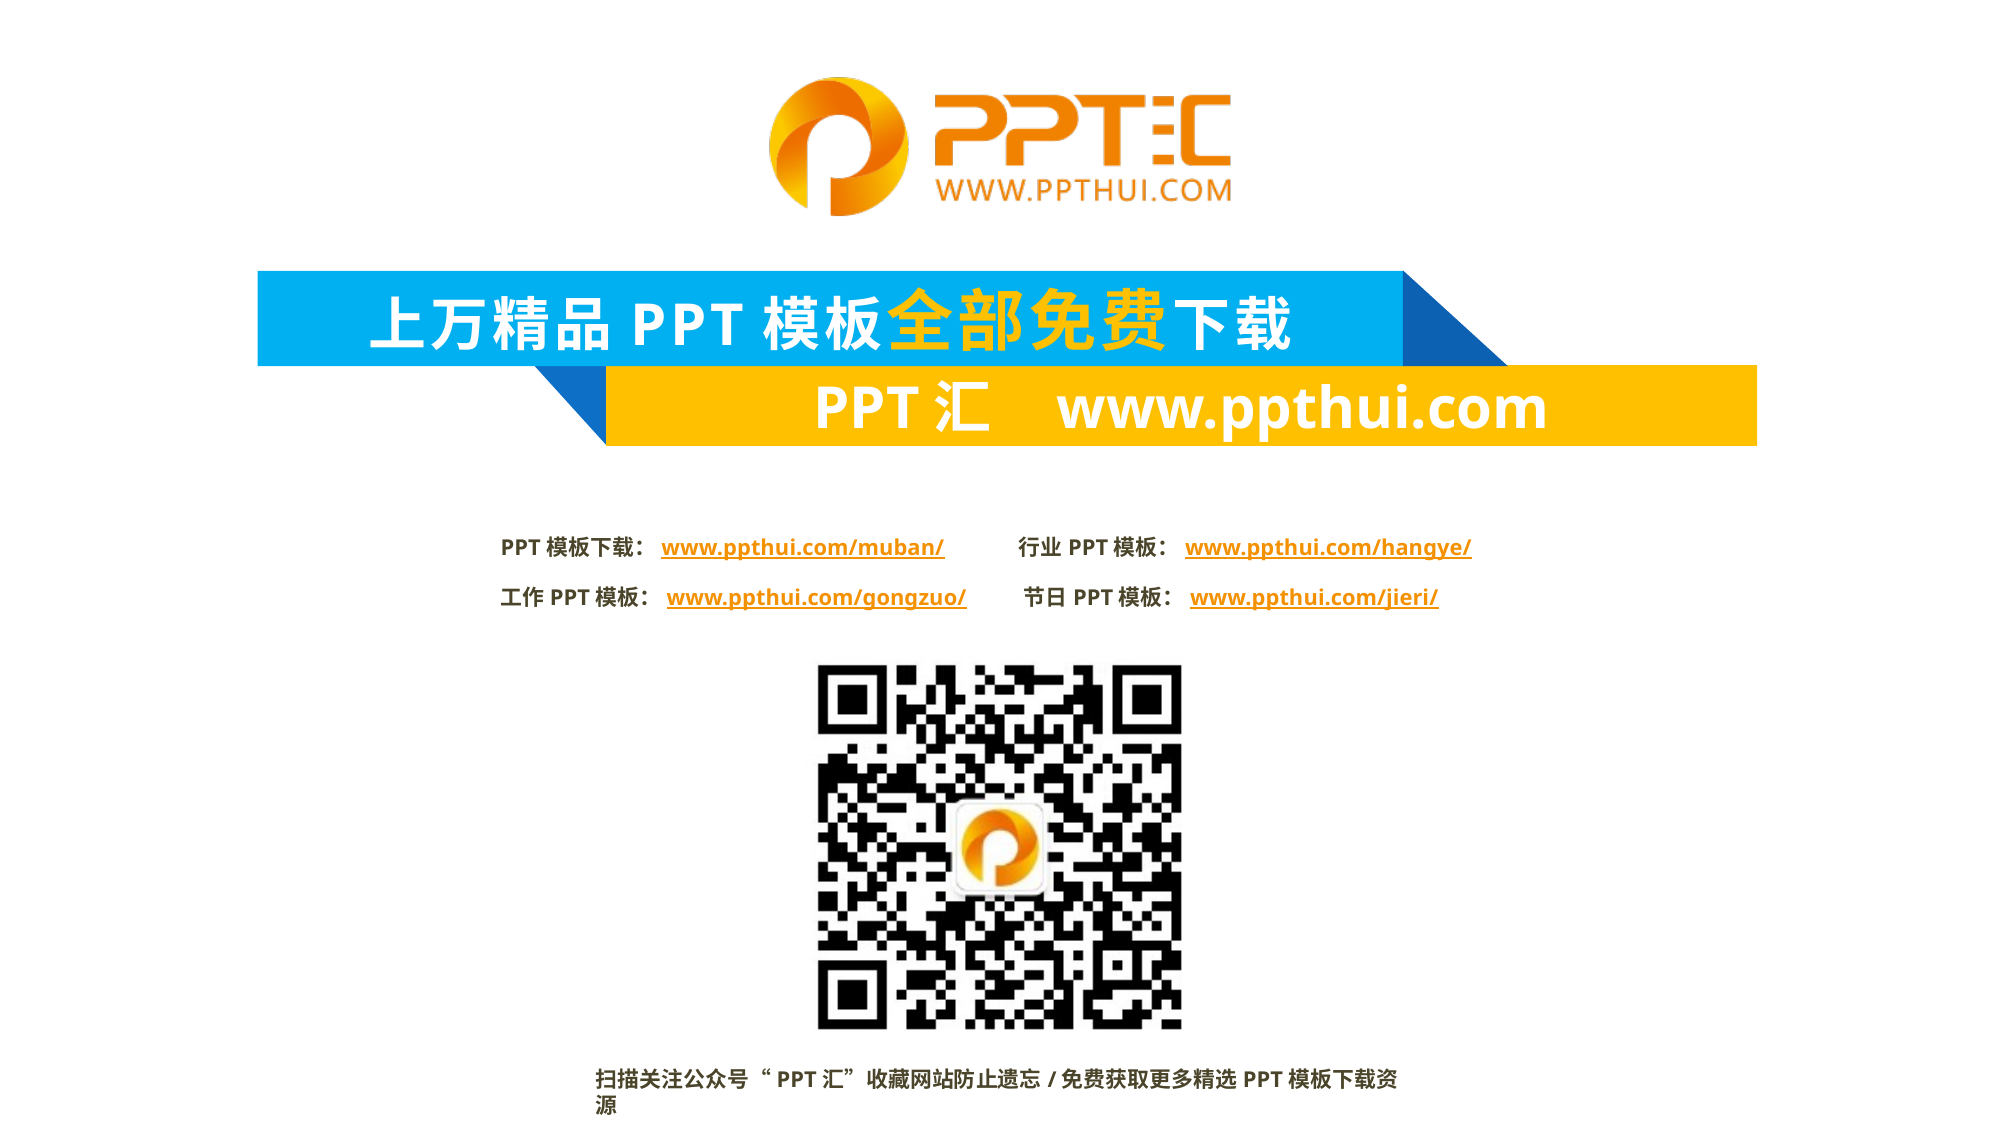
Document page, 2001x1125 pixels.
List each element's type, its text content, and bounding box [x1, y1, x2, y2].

text_box 扫描关注公众号“PPT汇”收藏网站防止遗忘/免费获取更多精选PPT模板下载资源 [580, 1058, 1420, 1125]
text_box 上万精品PPT模板全部免费下载 [257, 270, 1401, 367]
text_box [534, 367, 605, 446]
picture [765, 21, 1235, 256]
text_box [1401, 268, 1511, 368]
text_box PPT模板下载：www.ppthui.com/muban/ 行业PPT模板：www.ppthui.com/hangye/ 工作PPT模板：www.ppthui.com/gongzuo/ 节日PPT模板：www.ppthui.com/jieri/ [485, 484, 1514, 693]
text_box PPT汇 www.ppthui.com [605, 364, 1758, 447]
picture [788, 636, 1211, 1059]
